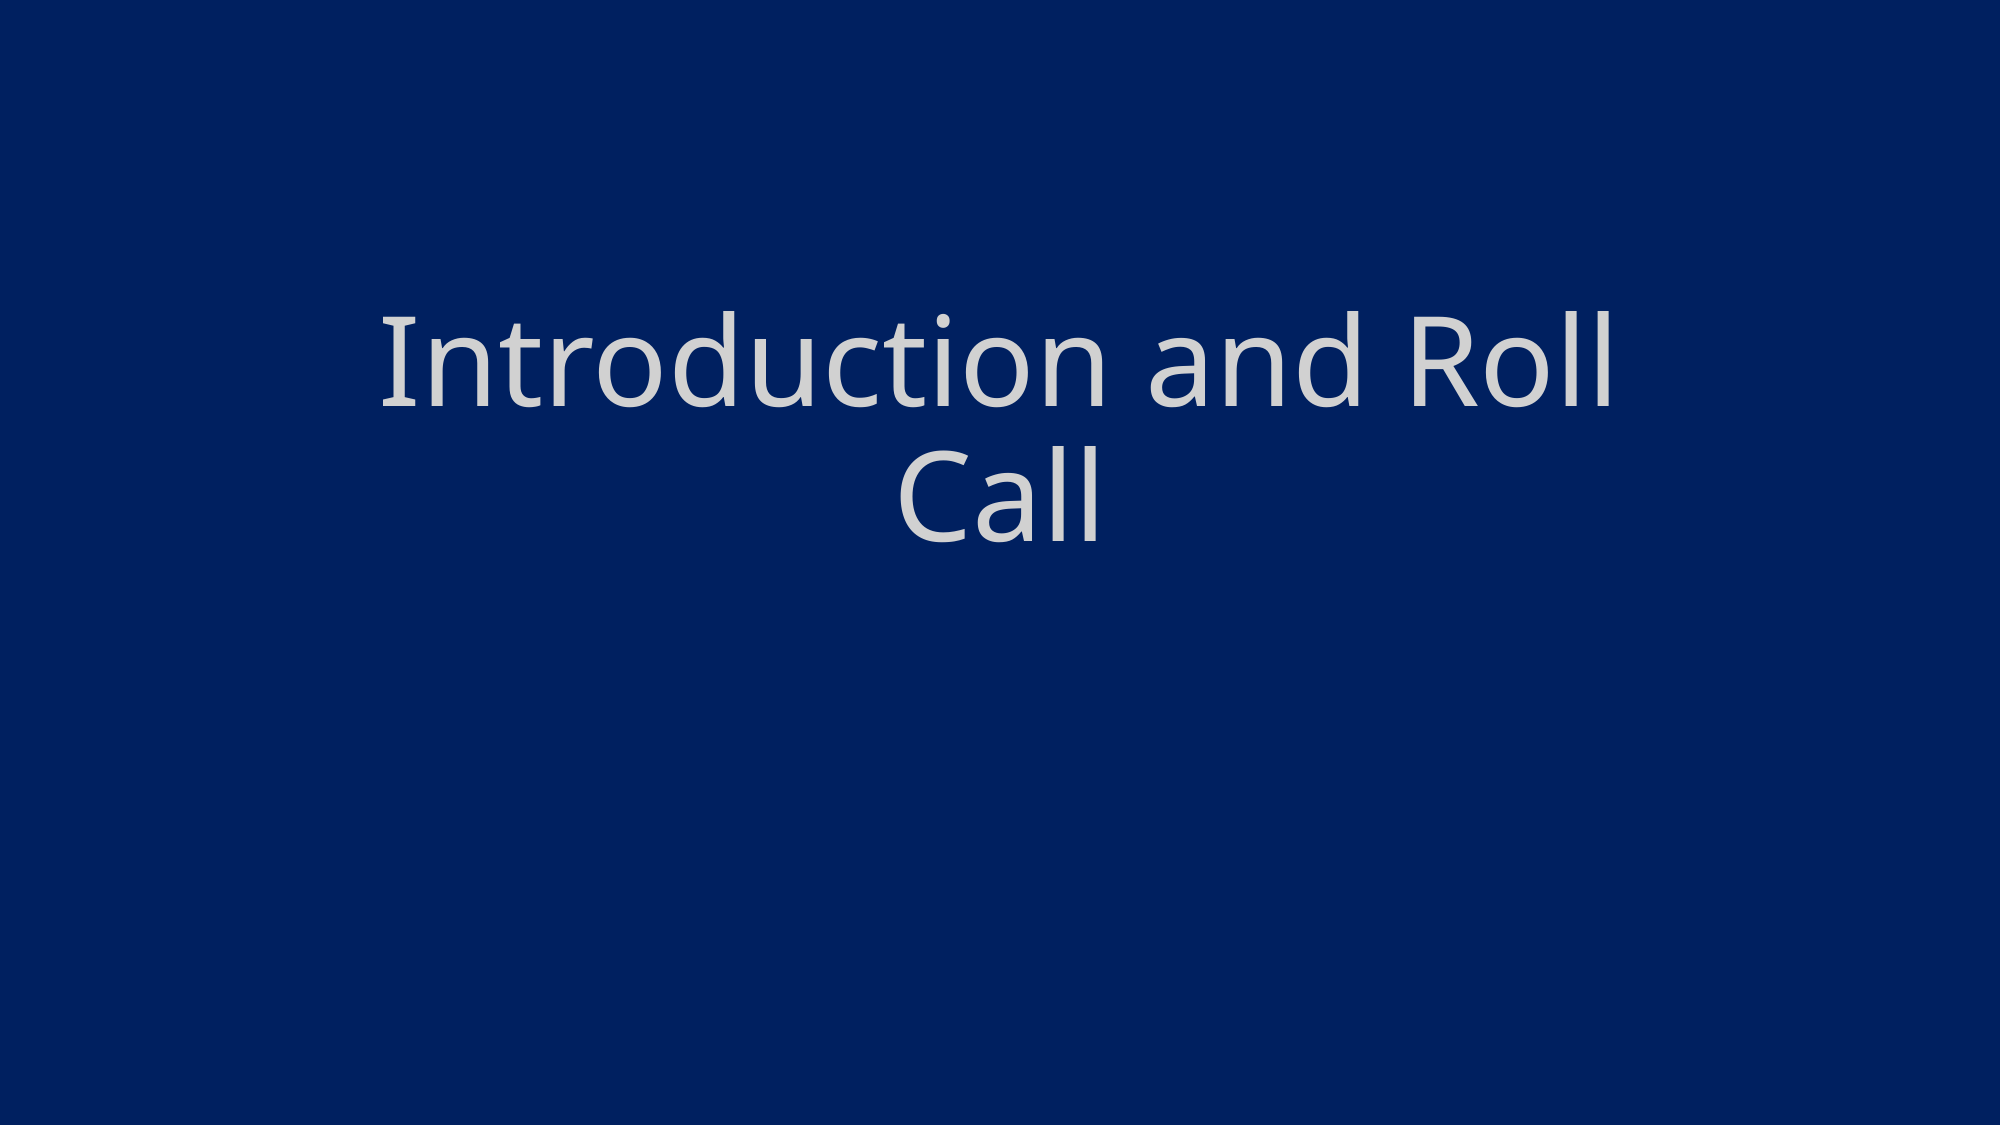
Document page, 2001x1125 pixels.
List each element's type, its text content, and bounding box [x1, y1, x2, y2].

title Introduction and Roll Call [249, 184, 1750, 576]
